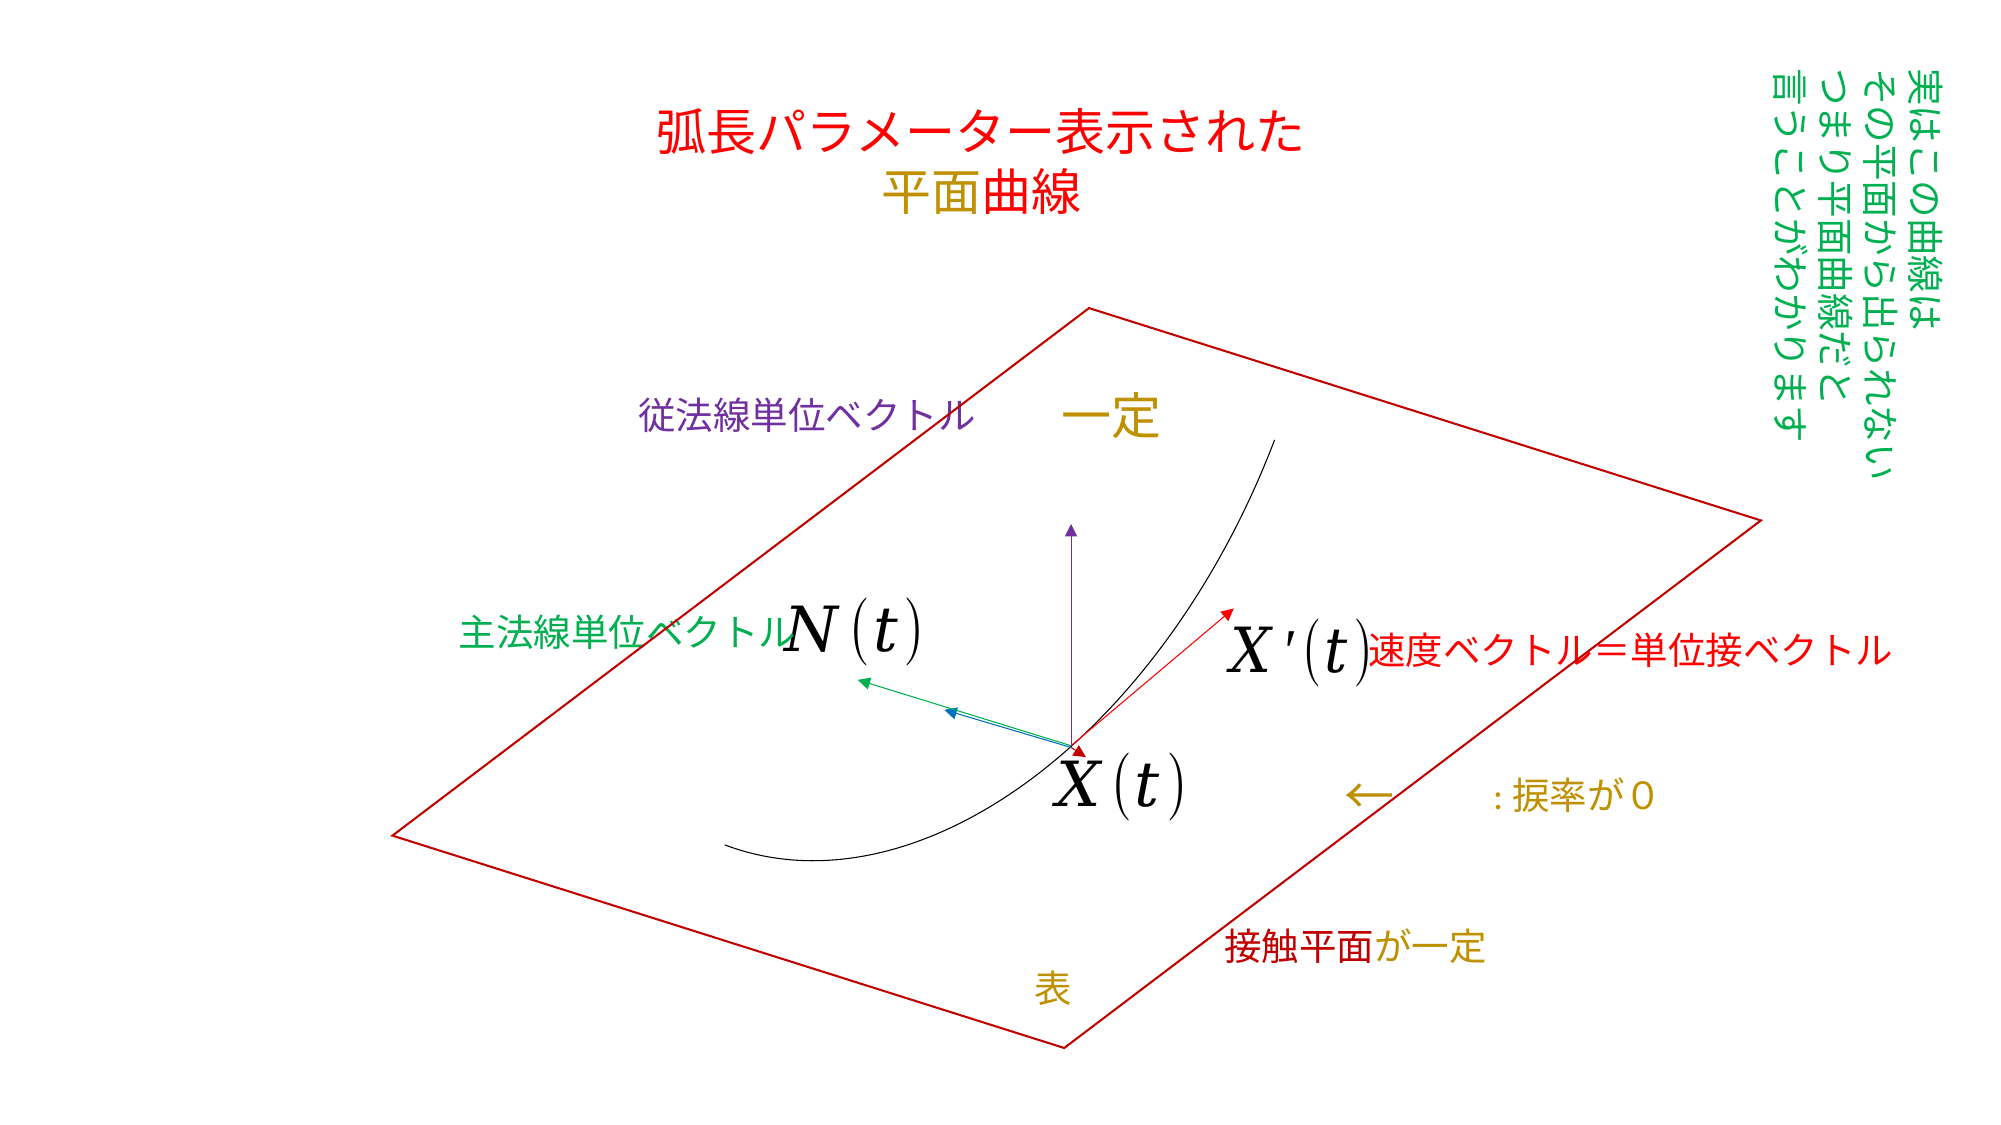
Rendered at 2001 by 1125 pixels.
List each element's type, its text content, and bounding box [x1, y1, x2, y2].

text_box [857, 679, 1071, 746]
text_box 接触平面が一定 [1209, 915, 1502, 976]
text_box 表 [1019, 957, 1087, 1017]
text_box 従法線単位ベクトル [623, 384, 985, 445]
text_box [1071, 747, 1086, 758]
text_box 主法線単位ベクトル [444, 602, 697, 662]
text_box 実はこの曲線は その平面から出られない つまり平面曲線だと 言うことがわかります [1744, 53, 1957, 477]
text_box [1072, 608, 1234, 746]
text_box [390, 306, 1764, 1050]
text_box 速度ベクトル＝単位接ベクトル [1555, 619, 1908, 679]
text_box 弧長パラメーター表示された 平面曲線 [642, 92, 1321, 228]
text_box [899, 308, 1033, 384]
text_box [864, 445, 905, 476]
